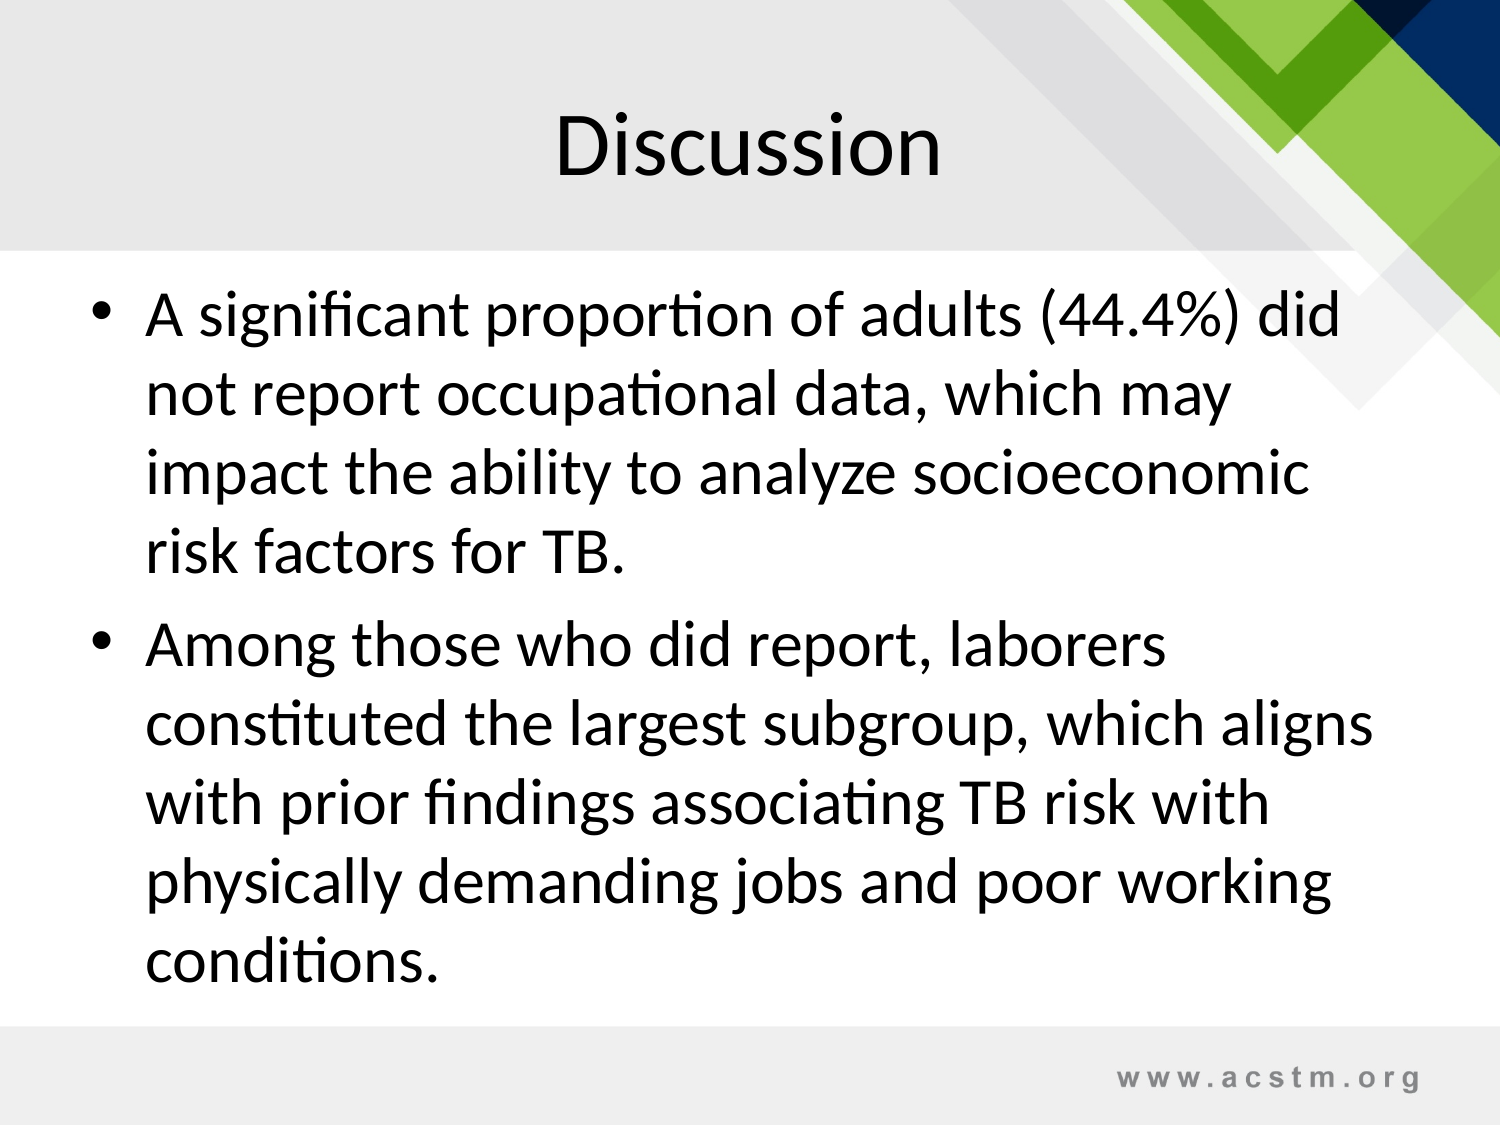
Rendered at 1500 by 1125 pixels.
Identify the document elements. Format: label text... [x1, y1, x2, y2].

list A significant proportion of adults (44.4%) did not report occupational data, which may impact the ability to analyze socioeconomic risk factors for TB. Among those who did report, laborers constituted the largest subgroup, which aligns with prior findings associating TB risk with physically demanding jobs and poor working conditions. [75, 262, 1425, 1005]
title Discussion [75, 45, 1425, 233]
picture [0, 0, 1500, 1125]
